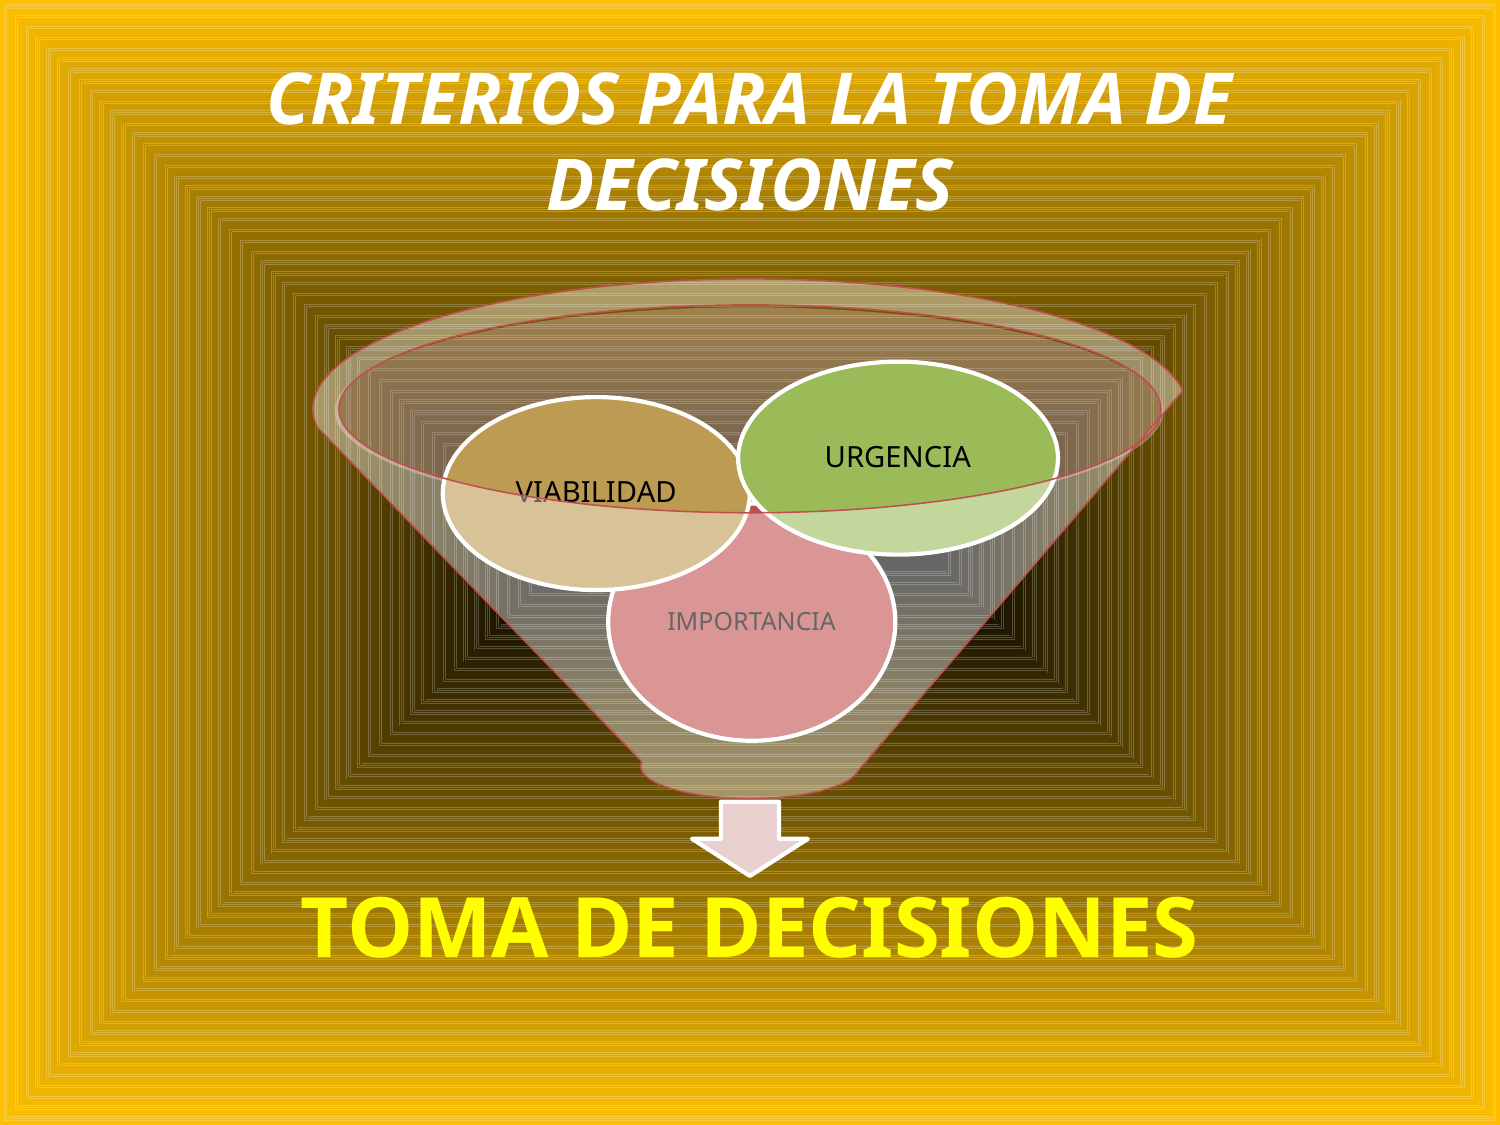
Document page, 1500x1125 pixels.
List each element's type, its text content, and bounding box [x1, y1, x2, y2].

title CRITERIOS PARA LA TOMA DE DECISIONES [75, 45, 1425, 233]
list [74, 262, 1426, 1006]
